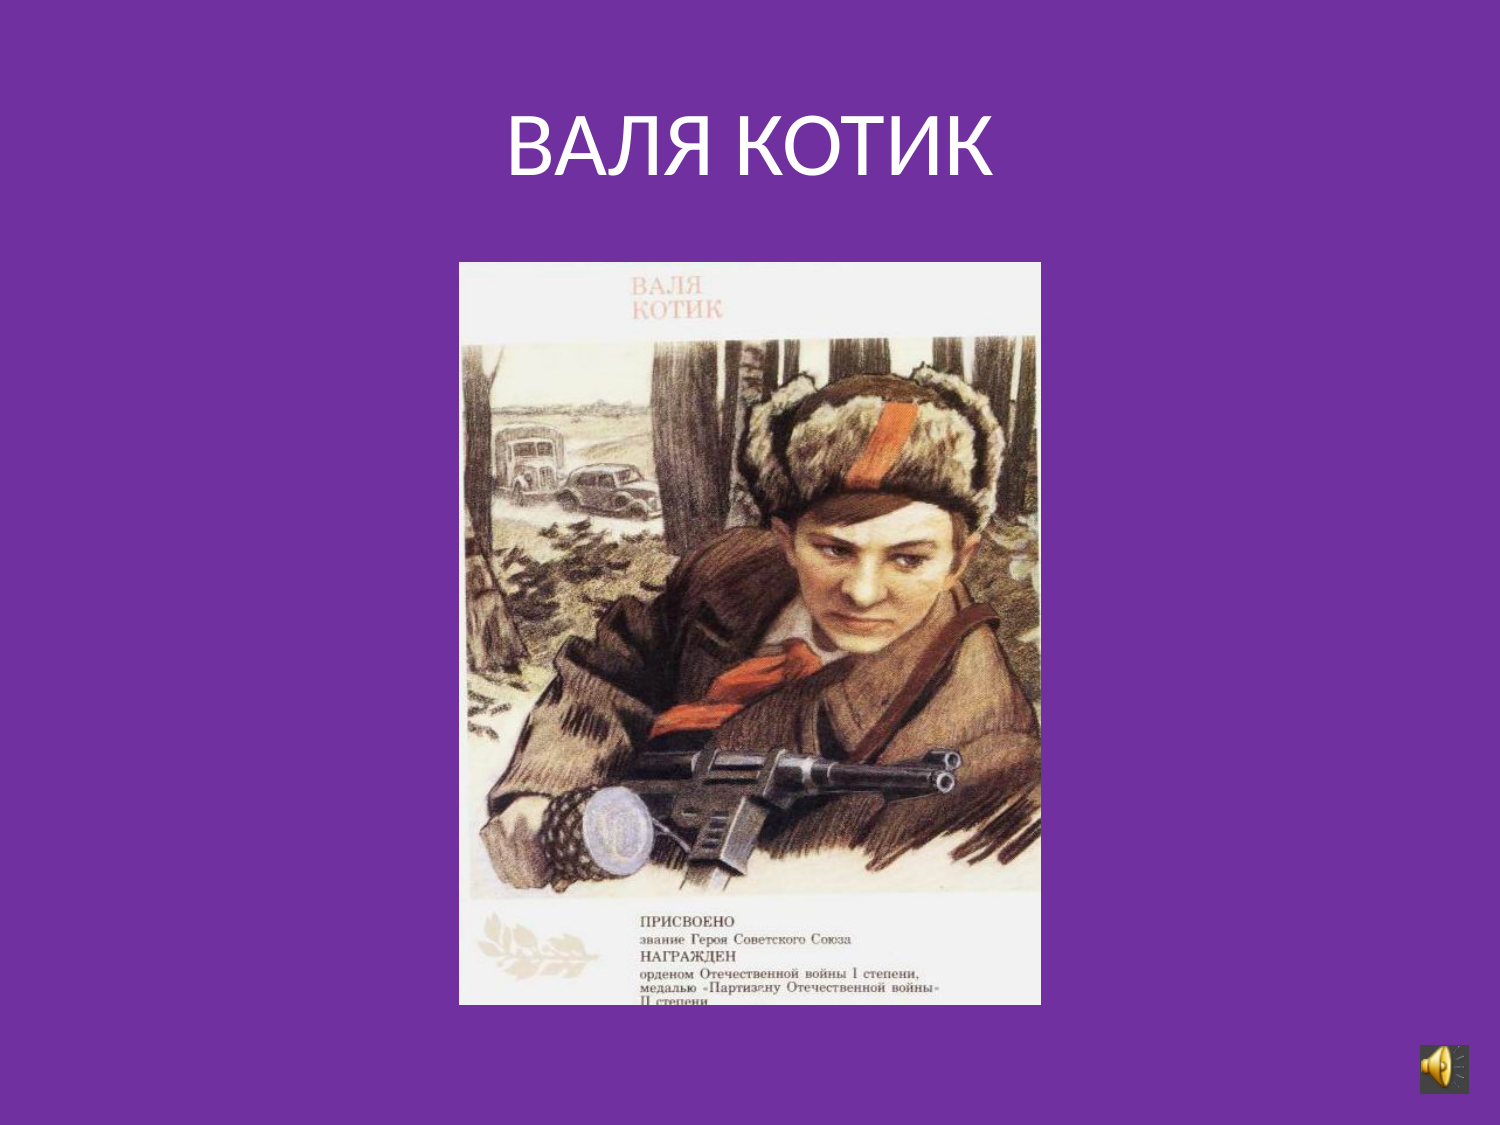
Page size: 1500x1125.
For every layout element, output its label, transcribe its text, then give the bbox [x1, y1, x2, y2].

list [459, 262, 1041, 1006]
picture [1419, 1044, 1470, 1095]
title ВАЛЯ КОТИК [75, 45, 1425, 233]
